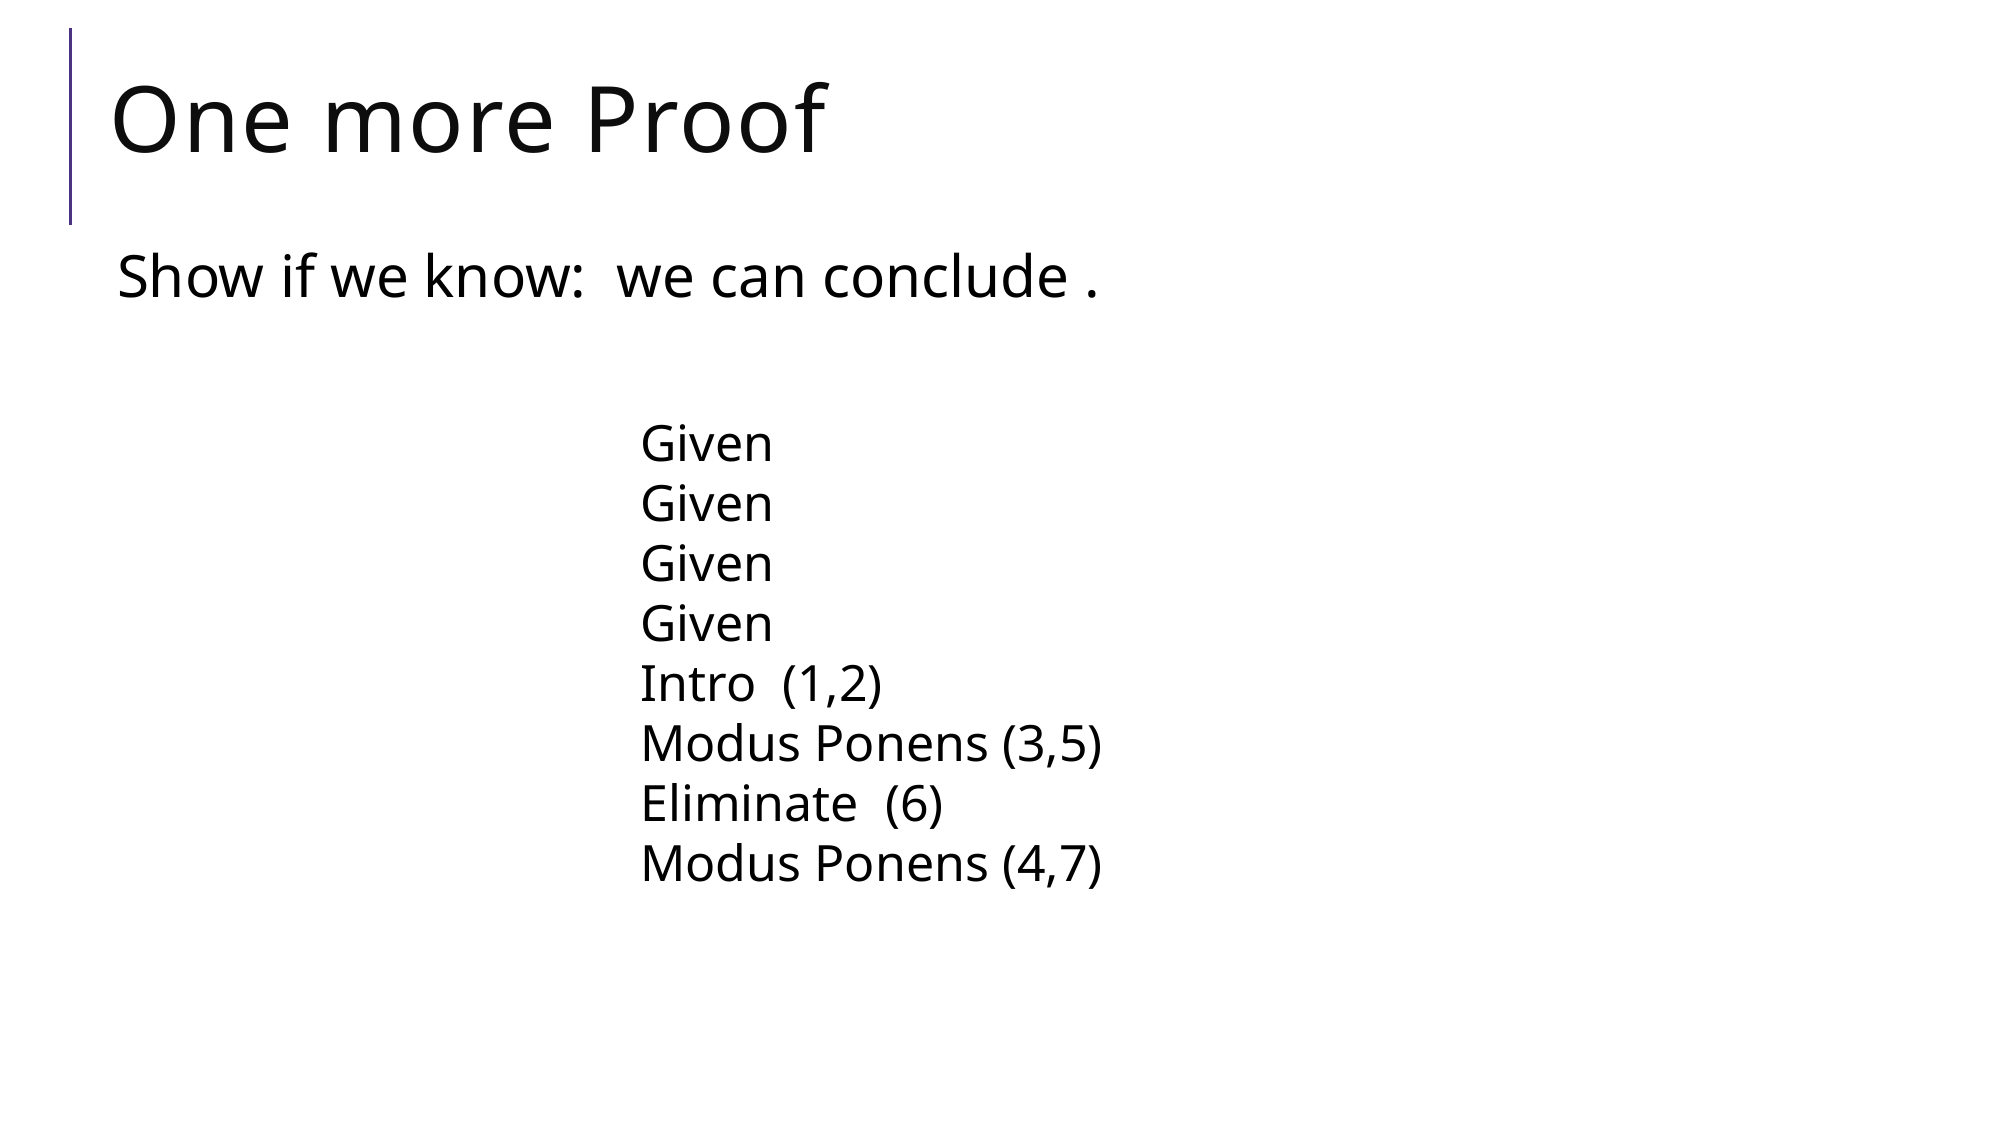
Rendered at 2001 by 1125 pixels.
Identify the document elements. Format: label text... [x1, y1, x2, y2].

title One more Proof [94, 43, 1930, 210]
